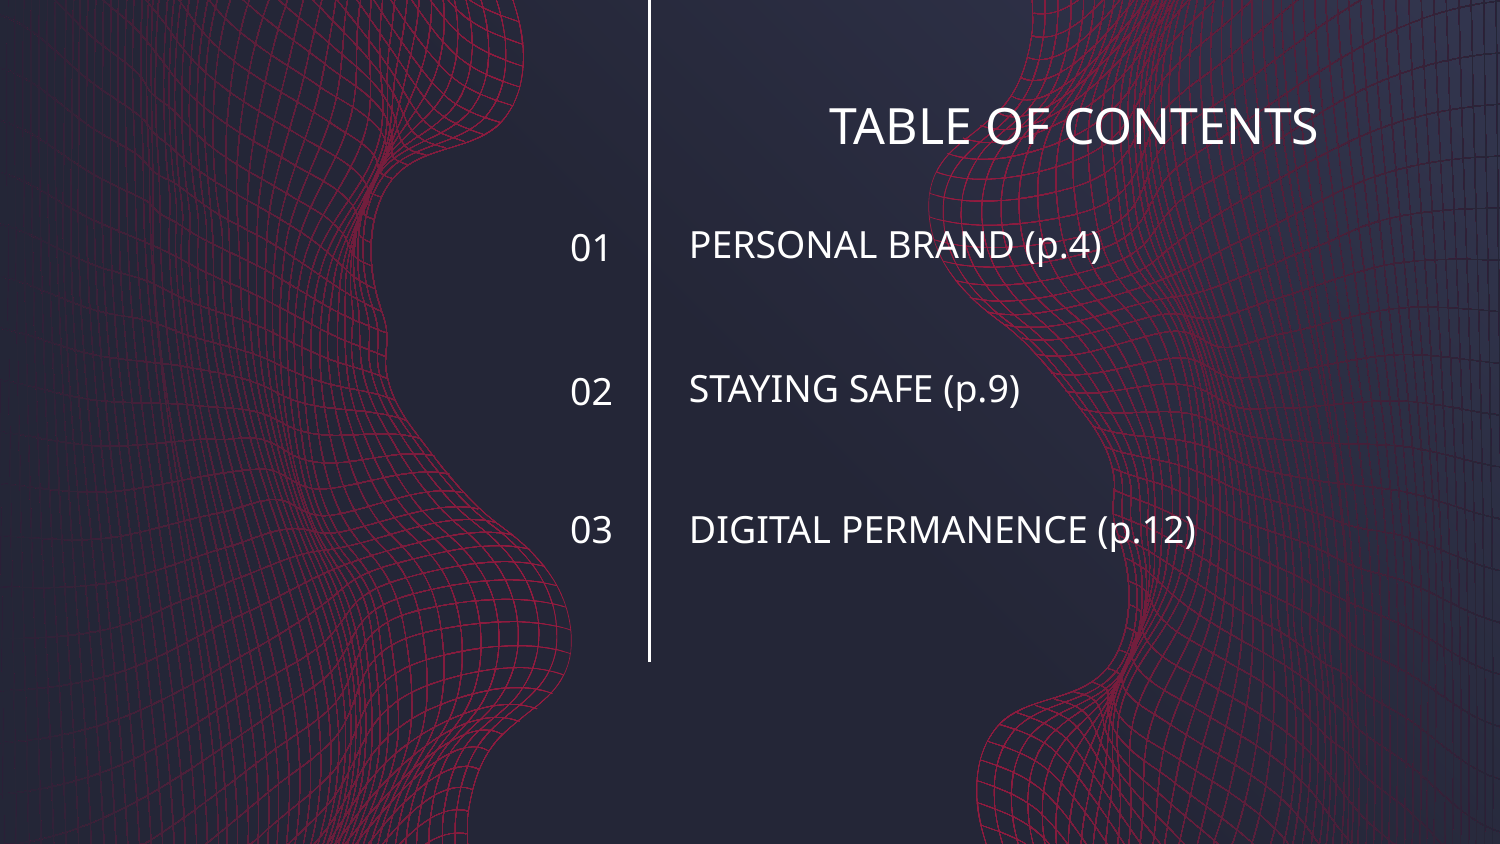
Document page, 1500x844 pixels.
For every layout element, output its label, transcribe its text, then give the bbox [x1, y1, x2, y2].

title 02 [426, 352, 629, 428]
title TABLE OF CONTENTS [618, 46, 1335, 202]
title 03 [426, 490, 629, 566]
subtitle PERSONAL BRAND (p.4) [673, 202, 1260, 282]
subtitle STAYING SAFE (p.9) [673, 378, 1260, 471]
title 01 [426, 208, 629, 284]
subtitle DIGITAL PERMANENCE (p.12) [673, 519, 1260, 612]
